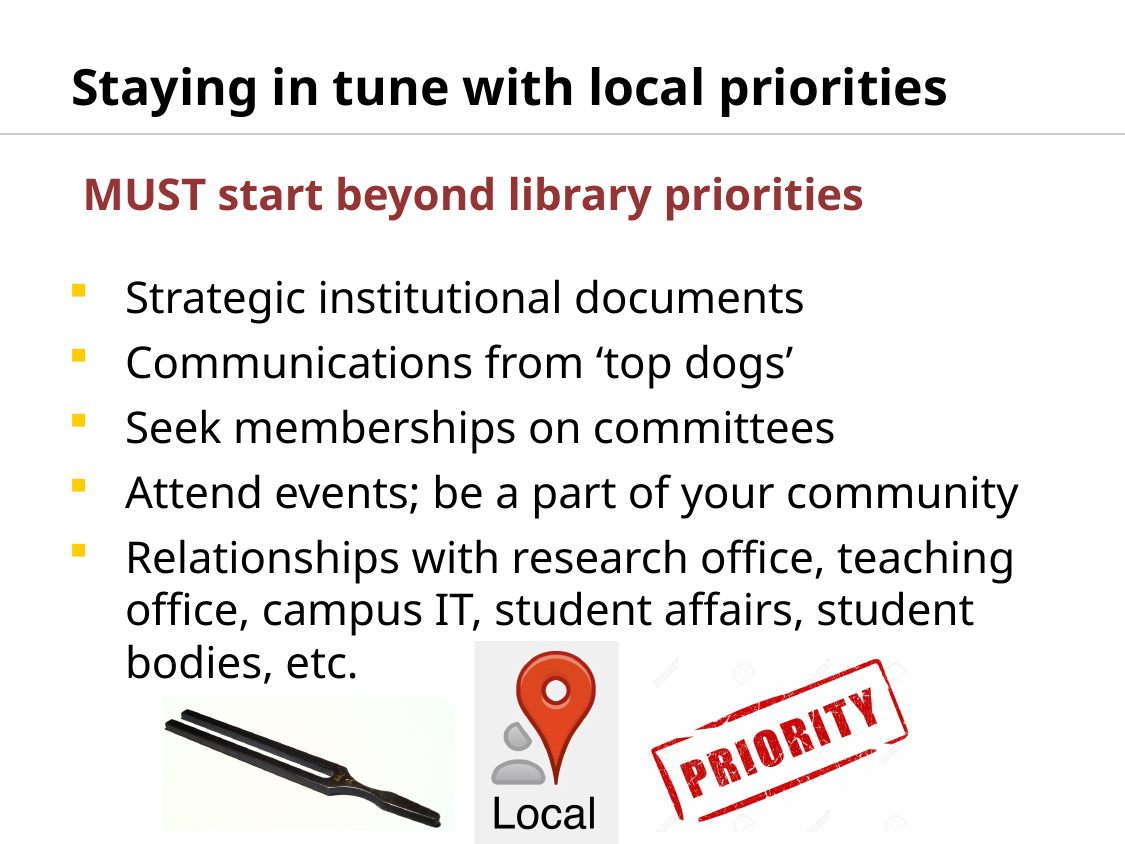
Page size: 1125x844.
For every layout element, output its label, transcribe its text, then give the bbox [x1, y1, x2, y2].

picture [162, 696, 456, 831]
picture [474, 640, 619, 844]
title Staying in tune with local priorities [56, 31, 1125, 133]
picture [646, 652, 914, 833]
list MUST start beyond library priorities Strategic institutional documents Communications from ‘top dogs’ Seek memberships on committees Attend events; be a part of your community Relationships with research office, teaching office, campus IT, student affairs, student bodies, etc. [53, 151, 1070, 743]
